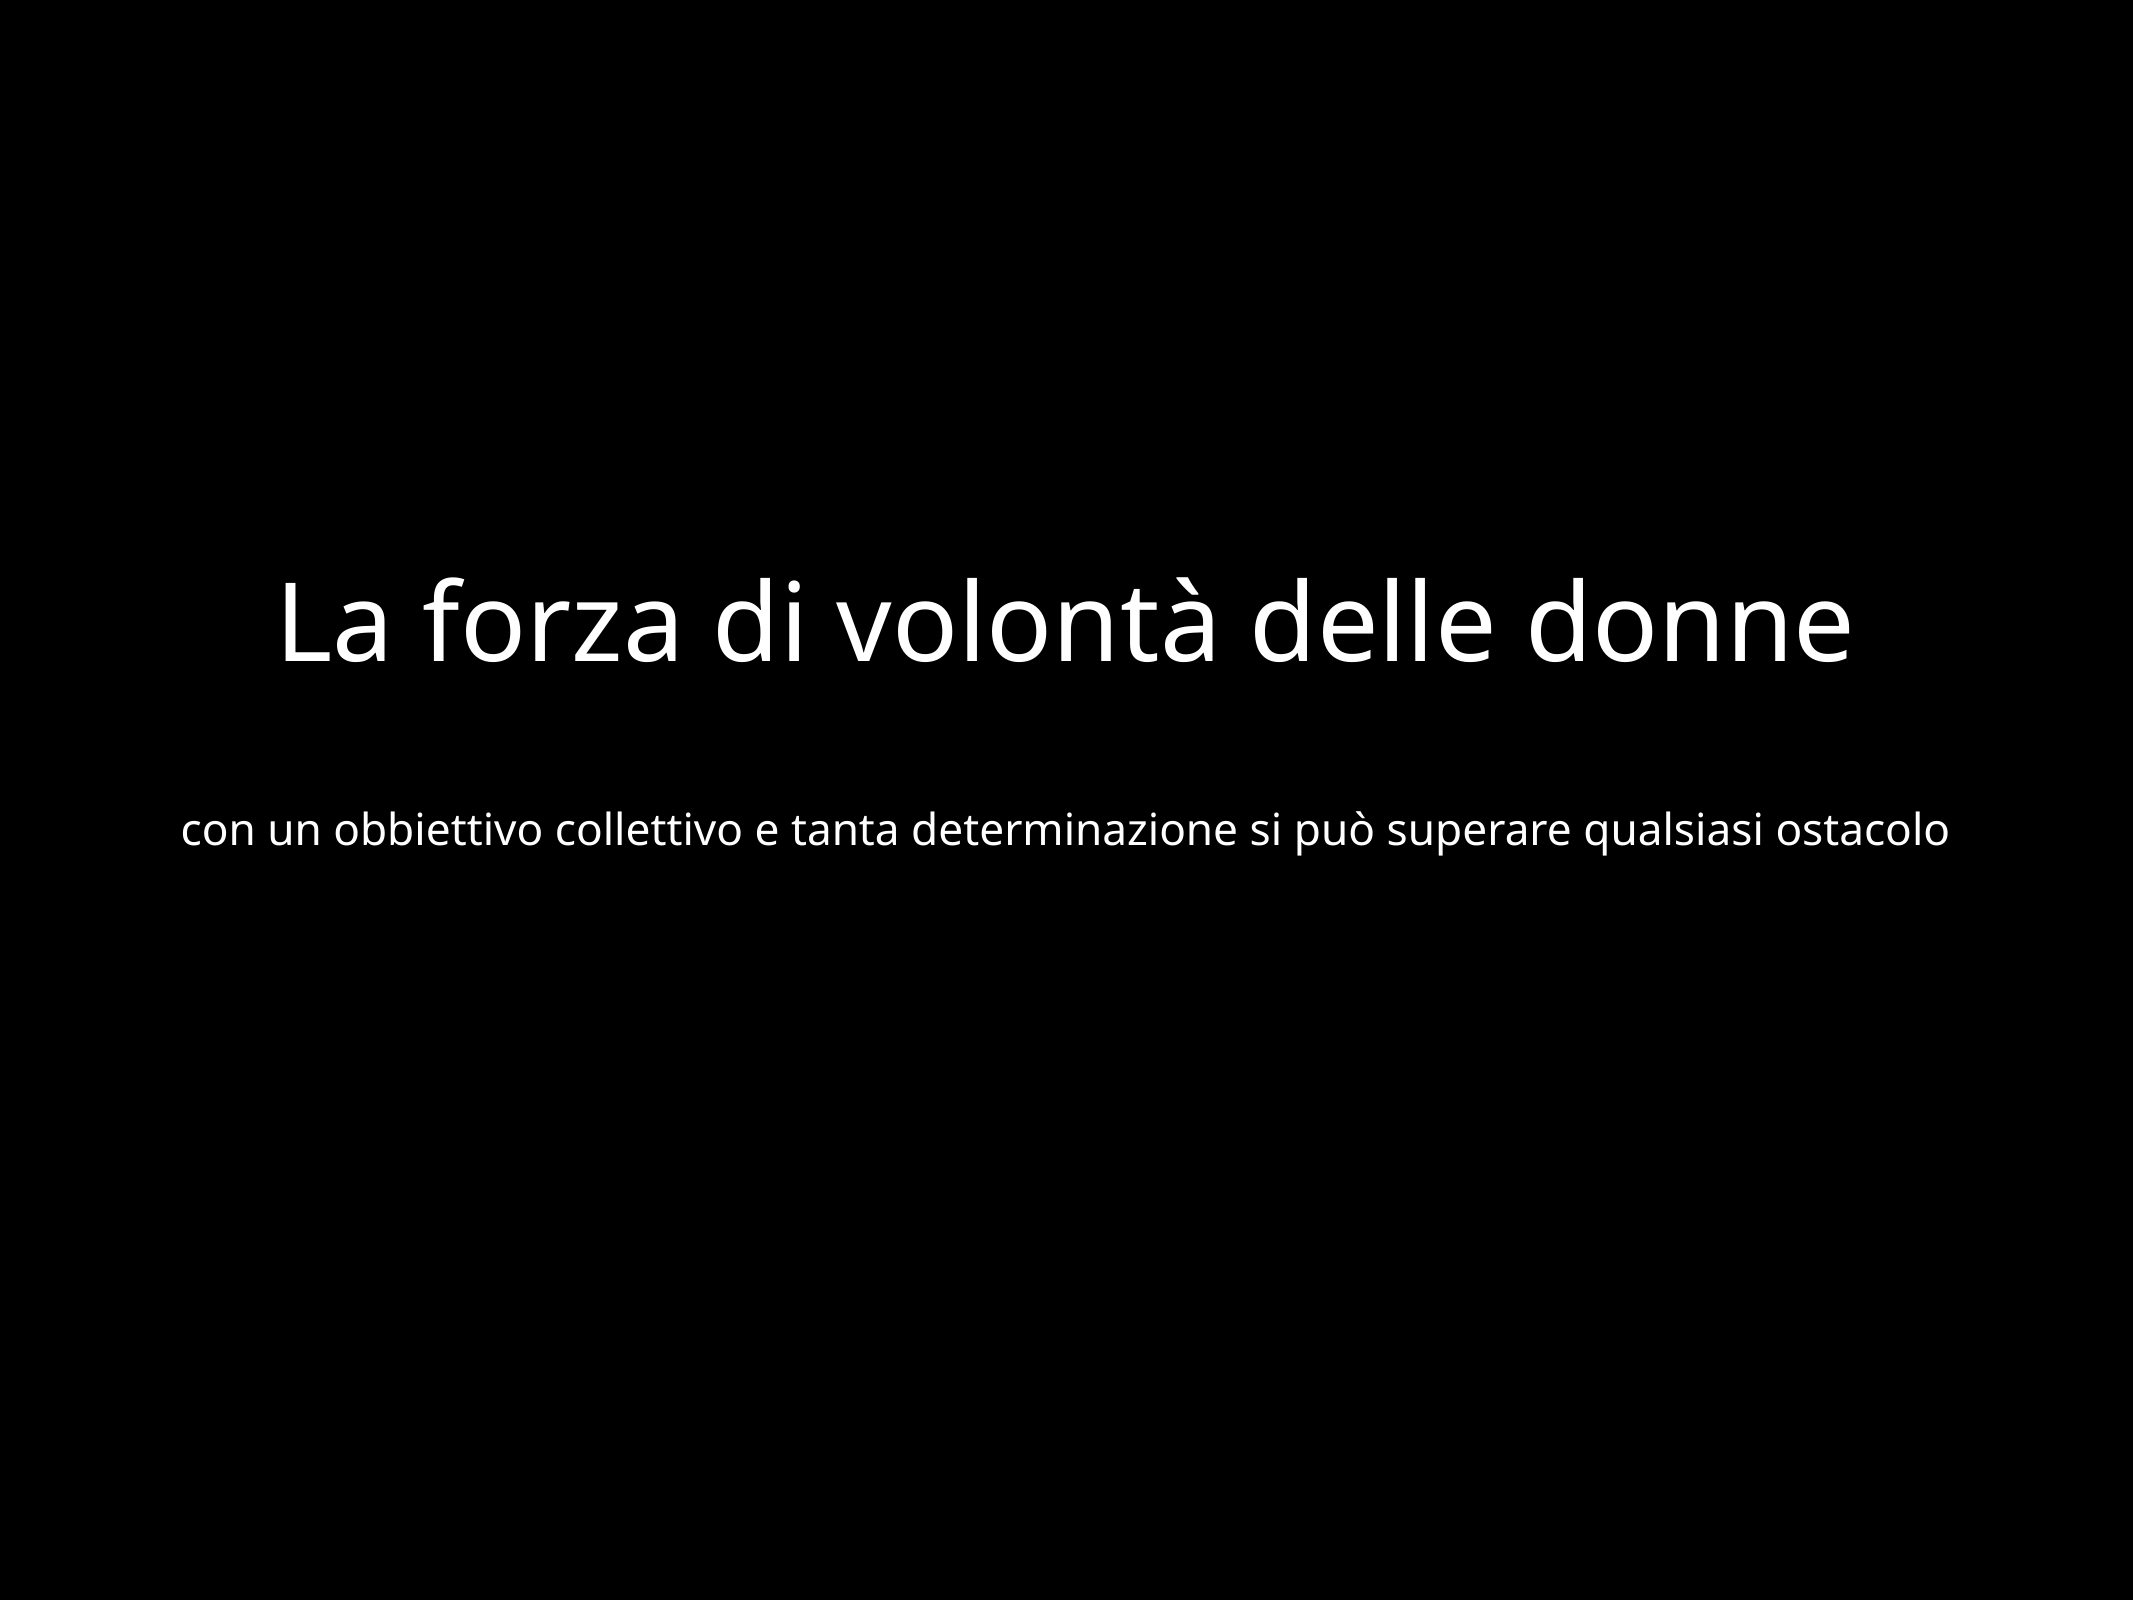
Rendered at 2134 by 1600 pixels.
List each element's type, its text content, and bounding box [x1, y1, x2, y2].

title La forza di volontà delle donne con un obbiettivo collettivo e tanta determinazione si può superare qualsiasi ostacolo [155, 525, 1978, 881]
